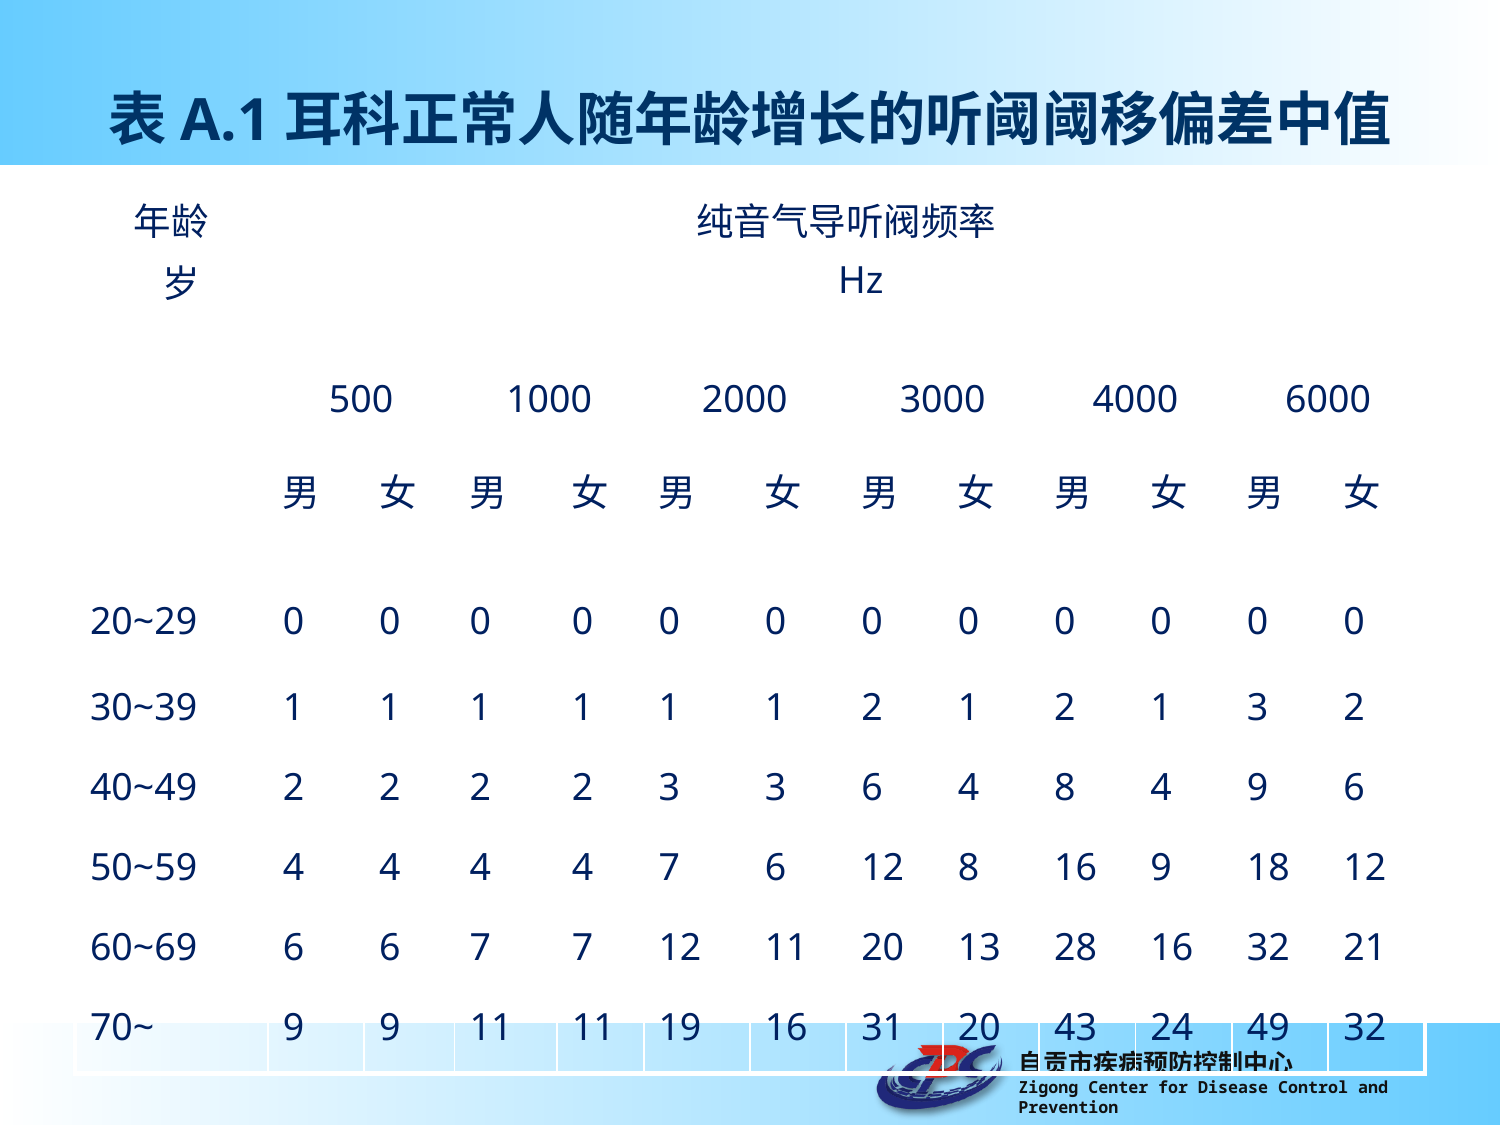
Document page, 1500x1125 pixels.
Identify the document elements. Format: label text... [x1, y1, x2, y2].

table_cell 11 [455, 994, 556, 1071]
table_cell 1 [365, 674, 454, 752]
table_cell 女 [1136, 457, 1231, 586]
table_cell 4 [1136, 754, 1231, 832]
table_cell 女 [751, 457, 845, 586]
table_cell 6 [269, 914, 363, 992]
table_cell 4 [365, 834, 454, 912]
table_cell 12 [645, 914, 749, 992]
table_cell 500 [269, 366, 454, 455]
table_cell 19 [645, 994, 749, 1071]
table_cell 31 [847, 994, 942, 1071]
table_cell 1 [269, 674, 363, 752]
table_cell 16 [1136, 914, 1231, 992]
table_cell 20~29 [77, 588, 267, 672]
table_cell 男 [1040, 457, 1135, 586]
table_cell 1 [558, 674, 643, 752]
table_cell 0 [455, 588, 556, 672]
table_cell 0 [645, 588, 749, 672]
table_cell 0 [1040, 588, 1135, 672]
table_cell 8 [1040, 754, 1135, 832]
table_cell 2 [1040, 674, 1135, 752]
table_cell 0 [365, 588, 454, 672]
table_cell 1 [455, 674, 556, 752]
table_cell 9 [269, 994, 363, 1071]
table_cell 2 [269, 754, 363, 832]
table_cell 50~59 [77, 834, 267, 912]
table_cell 2 [558, 754, 643, 832]
table_cell 18 [1233, 834, 1327, 912]
table_cell 6 [751, 834, 845, 912]
table_cell 16 [1040, 834, 1135, 912]
table_cell 24 [1136, 994, 1231, 1071]
table_cell 7 [645, 834, 749, 912]
picture [868, 1076, 1012, 1125]
table_cell 4 [944, 754, 1038, 832]
table_cell 9 [365, 994, 454, 1071]
table_cell 1 [645, 674, 749, 752]
table_cell 1 [1424, 1023, 1428, 1125]
table_cell 0 [269, 588, 363, 672]
table_cell 女 [944, 457, 1038, 586]
table_cell 20 [847, 914, 942, 992]
table_cell 2 [455, 754, 556, 832]
table_cell 男 [455, 457, 556, 586]
table_cell 11 [751, 914, 845, 992]
table_cell 49 [1233, 994, 1327, 1071]
table_cell 16 [751, 994, 845, 1071]
table_cell 3 [645, 754, 749, 832]
table_cell 70~ [77, 994, 267, 1071]
table_cell 11 [558, 994, 643, 1071]
table_cell 0 [1329, 588, 1423, 672]
table_cell 6 [1329, 754, 1423, 832]
table_cell 2 [847, 674, 942, 752]
table_cell 4000 [1040, 366, 1231, 455]
table_cell 1 [944, 674, 1038, 752]
table_cell 1000 [455, 366, 643, 455]
table_cell 男 [269, 457, 363, 586]
table_cell 0 [1136, 588, 1231, 672]
table_cell 男 [1233, 457, 1327, 586]
table_cell 43 [1040, 994, 1135, 1071]
table_cell 女 [558, 457, 643, 586]
table_cell 2 [365, 754, 454, 832]
table_cell 9 [1233, 754, 1327, 832]
table_cell 20 [944, 994, 1038, 1071]
table_cell 3000 [847, 366, 1038, 455]
title 表A.1耳科正常人随年龄增长的听阈阈移偏差中值 [74, 0, 1426, 183]
table_cell 6 [847, 754, 942, 832]
table_cell 32 [1329, 994, 1423, 1071]
table_cell 0 [944, 588, 1038, 672]
table_cell 3 [751, 754, 845, 832]
table_cell 13 [944, 914, 1038, 992]
table_cell 7 [558, 914, 643, 992]
table_cell 女 [1329, 457, 1423, 586]
table_cell 1 [1136, 674, 1231, 752]
table_cell 1 [751, 674, 845, 752]
table_cell 6000 [1233, 366, 1423, 455]
table_cell 12 [847, 834, 942, 912]
table_cell 4 [455, 834, 556, 912]
table_cell 32 [1233, 914, 1327, 992]
table_cell 0 [558, 588, 643, 672]
table_cell 28 [1040, 914, 1135, 992]
table_header 年龄 岁 [77, 187, 267, 586]
table_cell 21 [1329, 914, 1423, 992]
table_cell 12 [1329, 834, 1423, 912]
table_cell 0 [1233, 588, 1327, 672]
table_cell 男 [645, 457, 749, 586]
table_cell 4 [558, 834, 643, 912]
table_cell 30~39 [77, 674, 267, 752]
table_cell 6 [365, 914, 454, 992]
table_cell 2 [1329, 674, 1423, 752]
table_cell 2000 [645, 366, 845, 455]
table_header 纯音气导听阀频率 Hz [269, 187, 1423, 364]
table_cell 4 [269, 834, 363, 912]
table_cell 0 [847, 588, 942, 672]
table_cell 3 [1233, 674, 1327, 752]
table_cell 男 [847, 457, 942, 586]
table_cell 60~69 [77, 914, 267, 992]
table_cell 8 [944, 834, 1038, 912]
table_cell 40~49 [77, 754, 267, 832]
table_cell 女 [365, 457, 454, 586]
table_cell 9 [1136, 834, 1231, 912]
table_cell 7 [455, 914, 556, 992]
table_cell 0 [751, 588, 845, 672]
